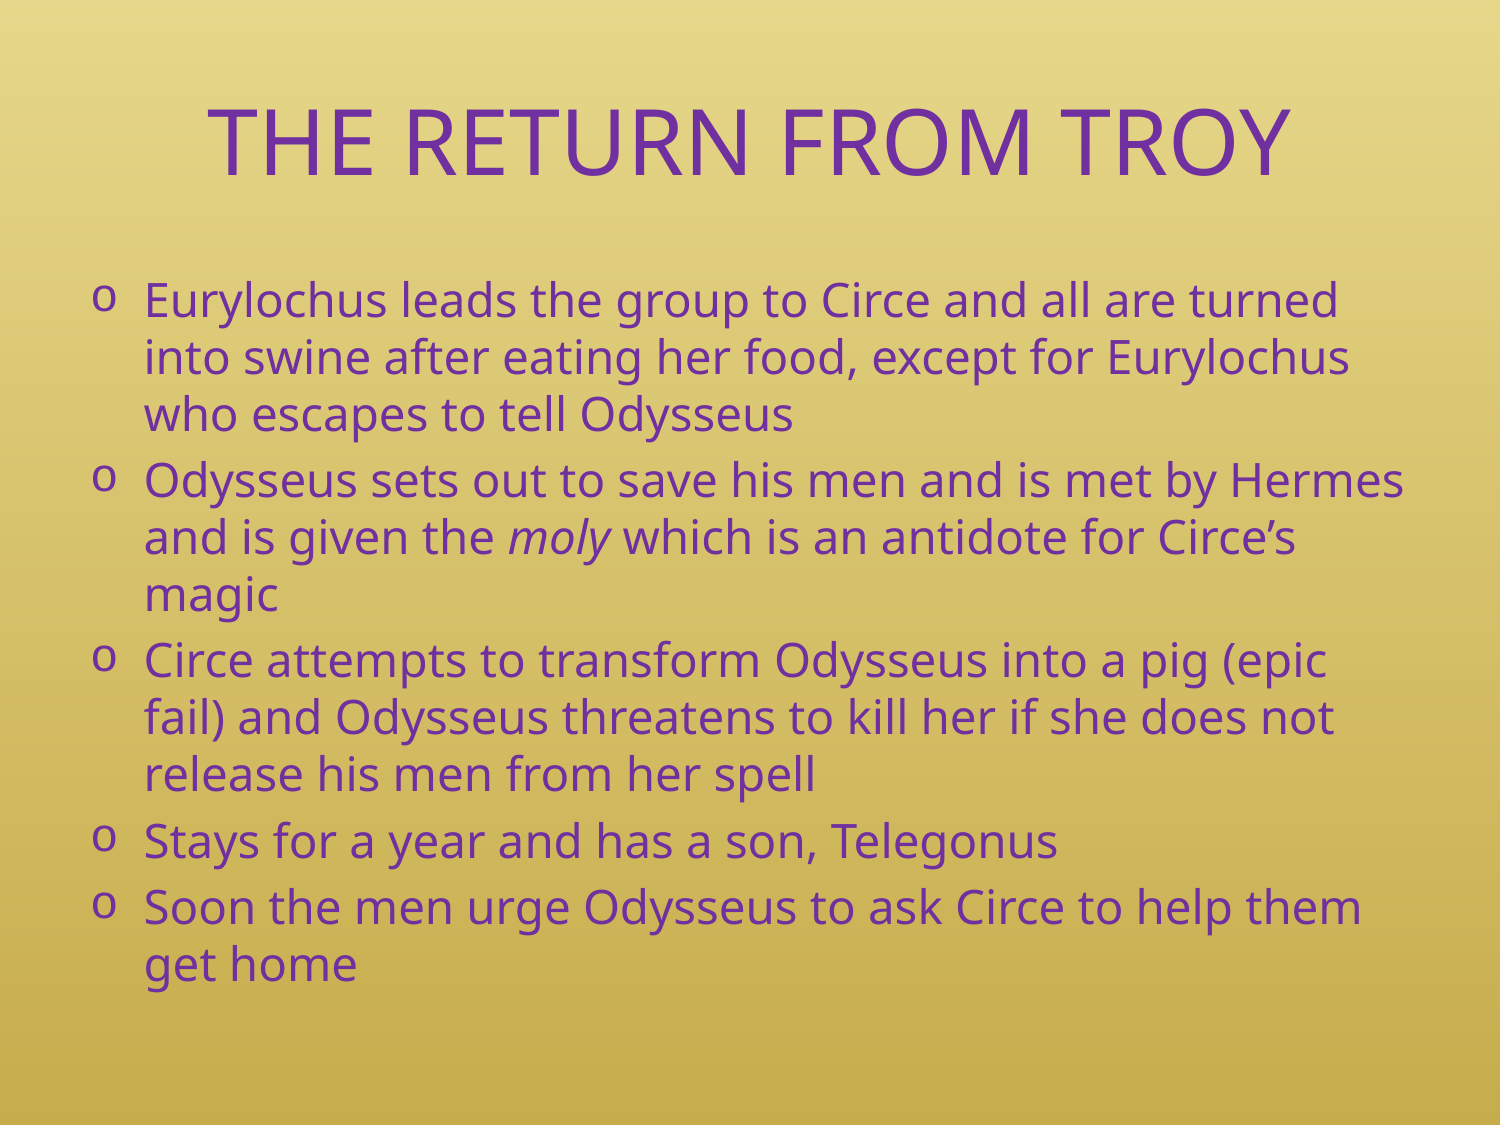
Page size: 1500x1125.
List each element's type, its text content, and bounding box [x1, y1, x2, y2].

list Eurylochus leads the group to Circe and all are turned into swine after eating her food, except for Eurylochus who escapes to tell Odysseus Odysseus sets out to save his men and is met by Hermes and is given the moly which is an antidote for Circe’s magic Circe attempts to transform Odysseus into a pig (epic fail) and Odysseus threatens to kill her if she does not release his men from her spell Stays for a year and has a son, Telegonus Soon the men urge Odysseus to ask Circe to help them get home [75, 262, 1425, 1005]
title THE RETURN FROM TROY [75, 45, 1425, 233]
